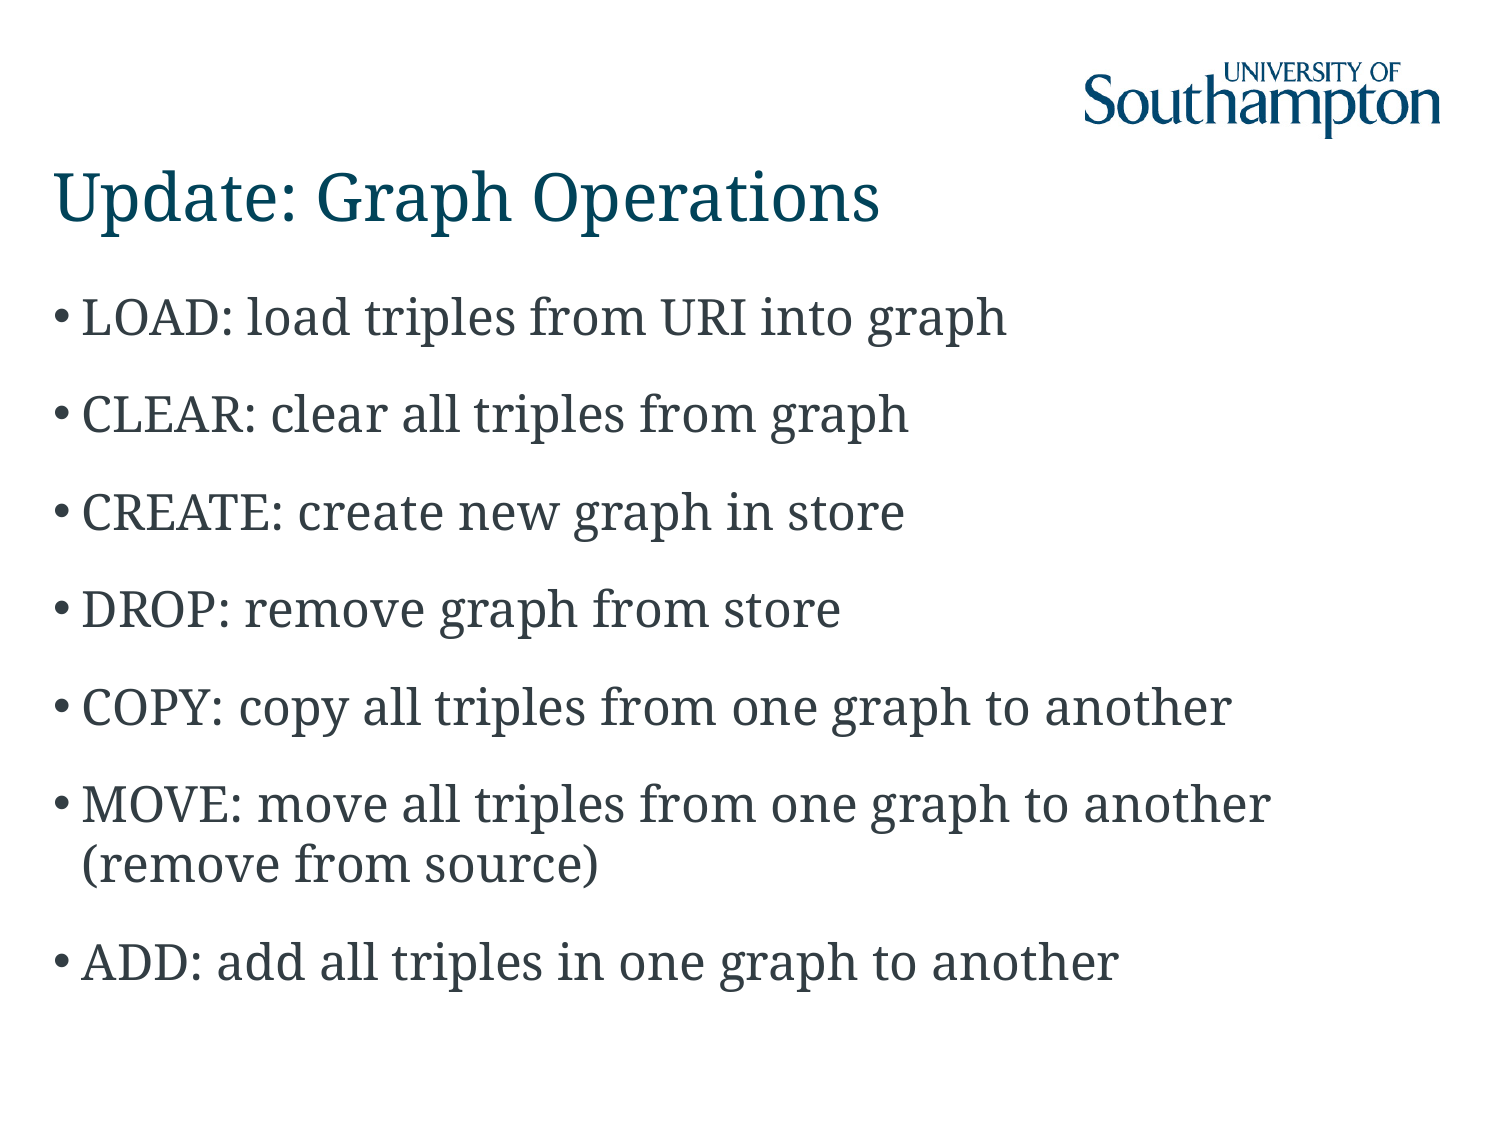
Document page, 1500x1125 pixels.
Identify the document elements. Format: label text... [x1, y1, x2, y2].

title Update: Graph Operations [52, 147, 1448, 255]
list LOAD: load triples from URI into graph CLEAR: clear all triples from graph CREATE: create new graph in store DROP: remove graph from store COPY: copy all triples from one graph to another MOVE: move all triples from one graph to another (remove from source) ADD: add all triples in one graph to another [52, 277, 1448, 1011]
picture [1085, 62, 1440, 139]
